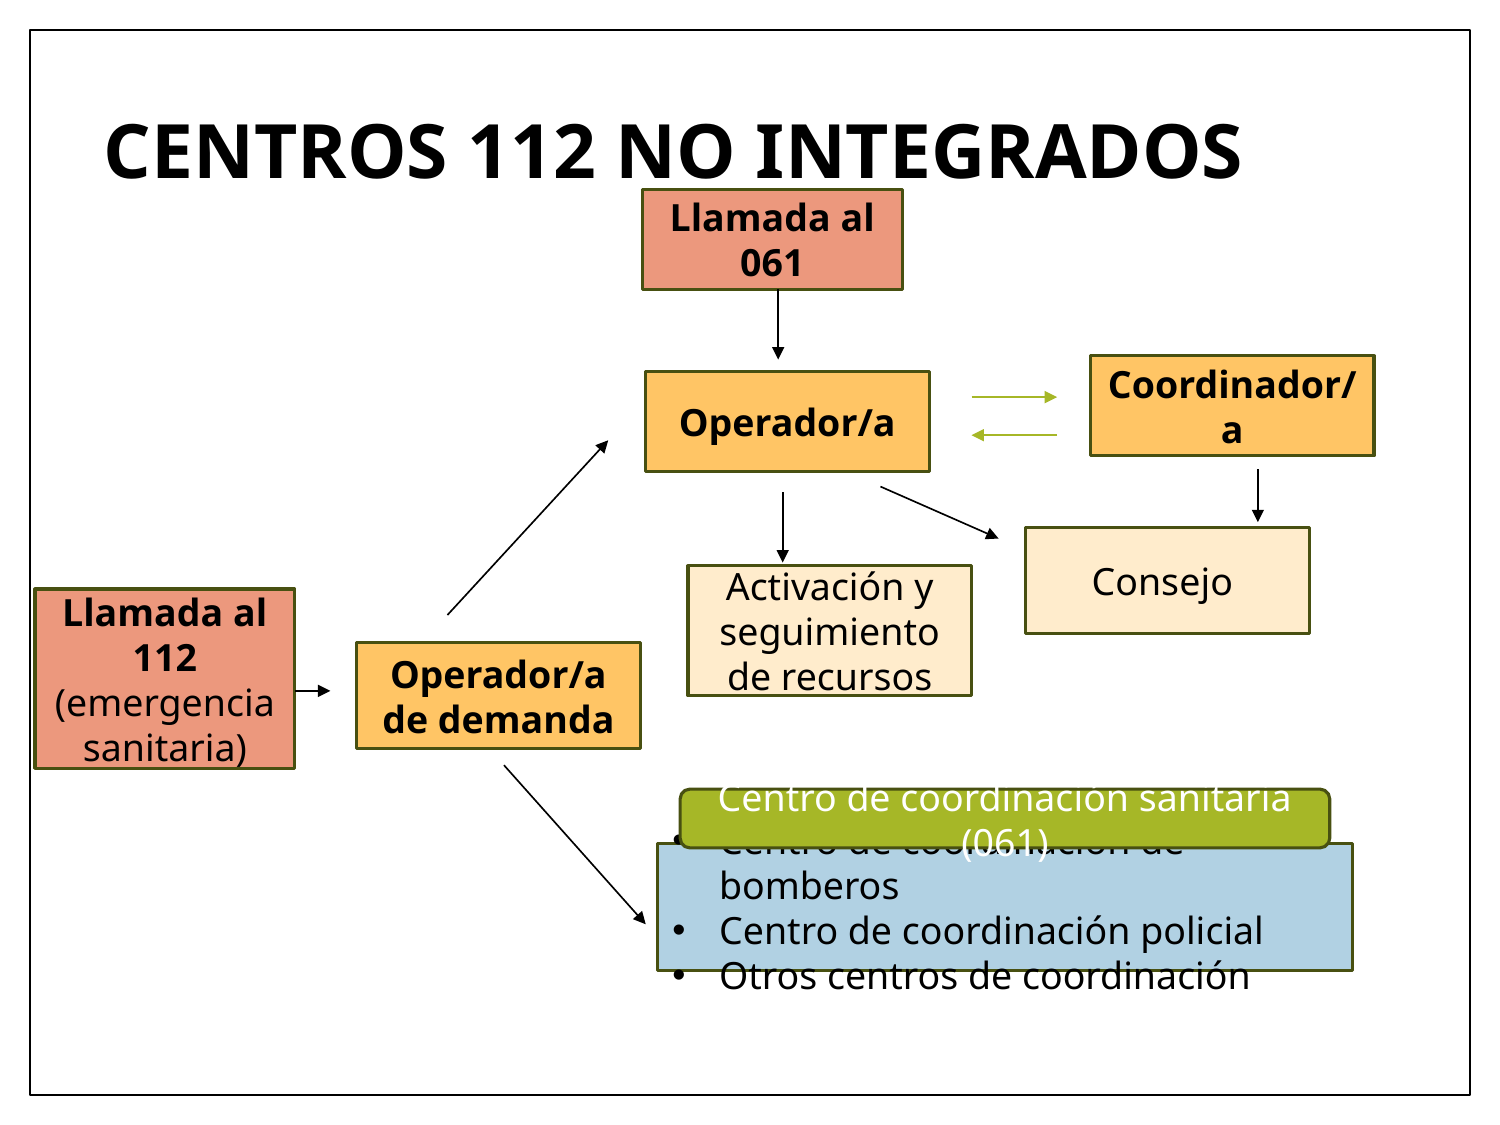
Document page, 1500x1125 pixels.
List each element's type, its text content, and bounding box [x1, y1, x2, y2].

title CENTROS 112 NO INTEGRADOS [88, 42, 1412, 266]
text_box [447, 439, 609, 616]
text_box Centro de coordinación de bomberos Centro de coordinación policial Otros centros de coordinación [656, 842, 1354, 972]
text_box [503, 764, 646, 925]
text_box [880, 486, 999, 539]
text_box Consejo [1024, 526, 1311, 635]
text_box Llamada al 112 (emergencia sanitaria) [33, 587, 296, 770]
text_box Operador/a de demanda [355, 641, 642, 750]
text_box Coordinador/a [1089, 354, 1376, 457]
text_box Activación y seguimiento de recursos [686, 564, 973, 697]
text_box Operador/a [644, 370, 931, 473]
text_box Centro de coordinación sanitaria (061) [678, 787, 1332, 850]
text_box Llamada al 061 [641, 188, 904, 291]
